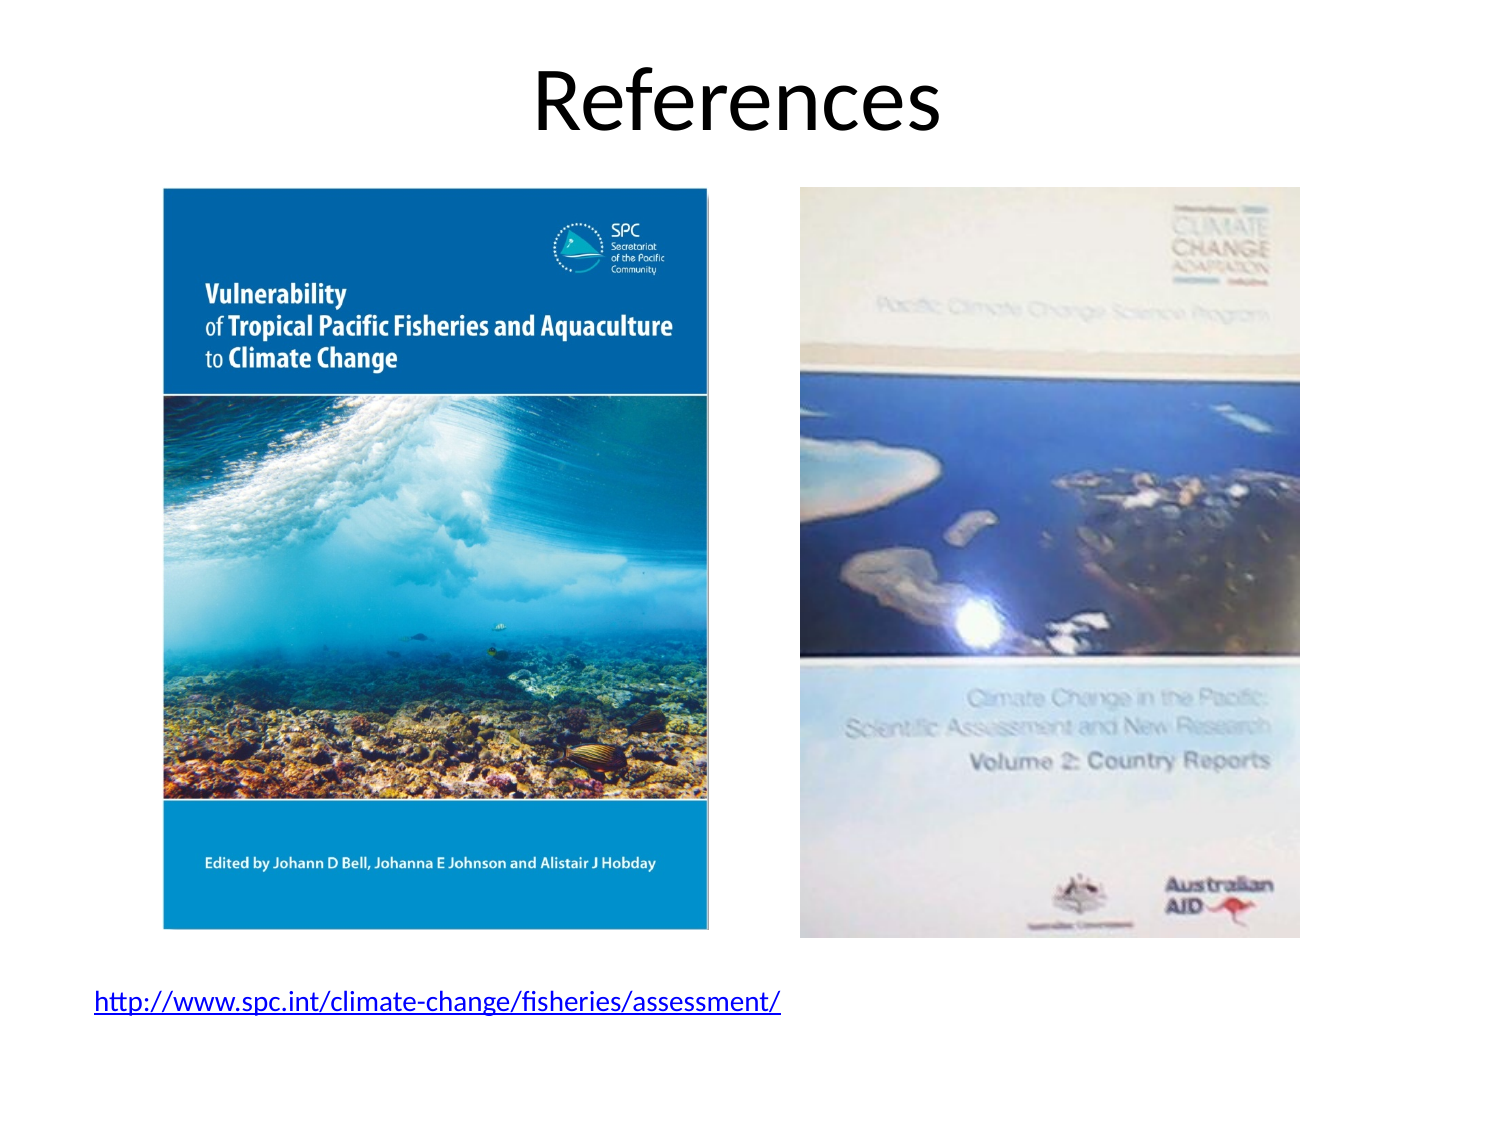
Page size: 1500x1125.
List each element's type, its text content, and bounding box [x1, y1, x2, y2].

text_box http://www.spc.int/climate-change/fisheries/assessment/ [79, 974, 796, 1070]
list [162, 187, 710, 931]
title References [62, 0, 1413, 188]
picture [799, 187, 1301, 938]
